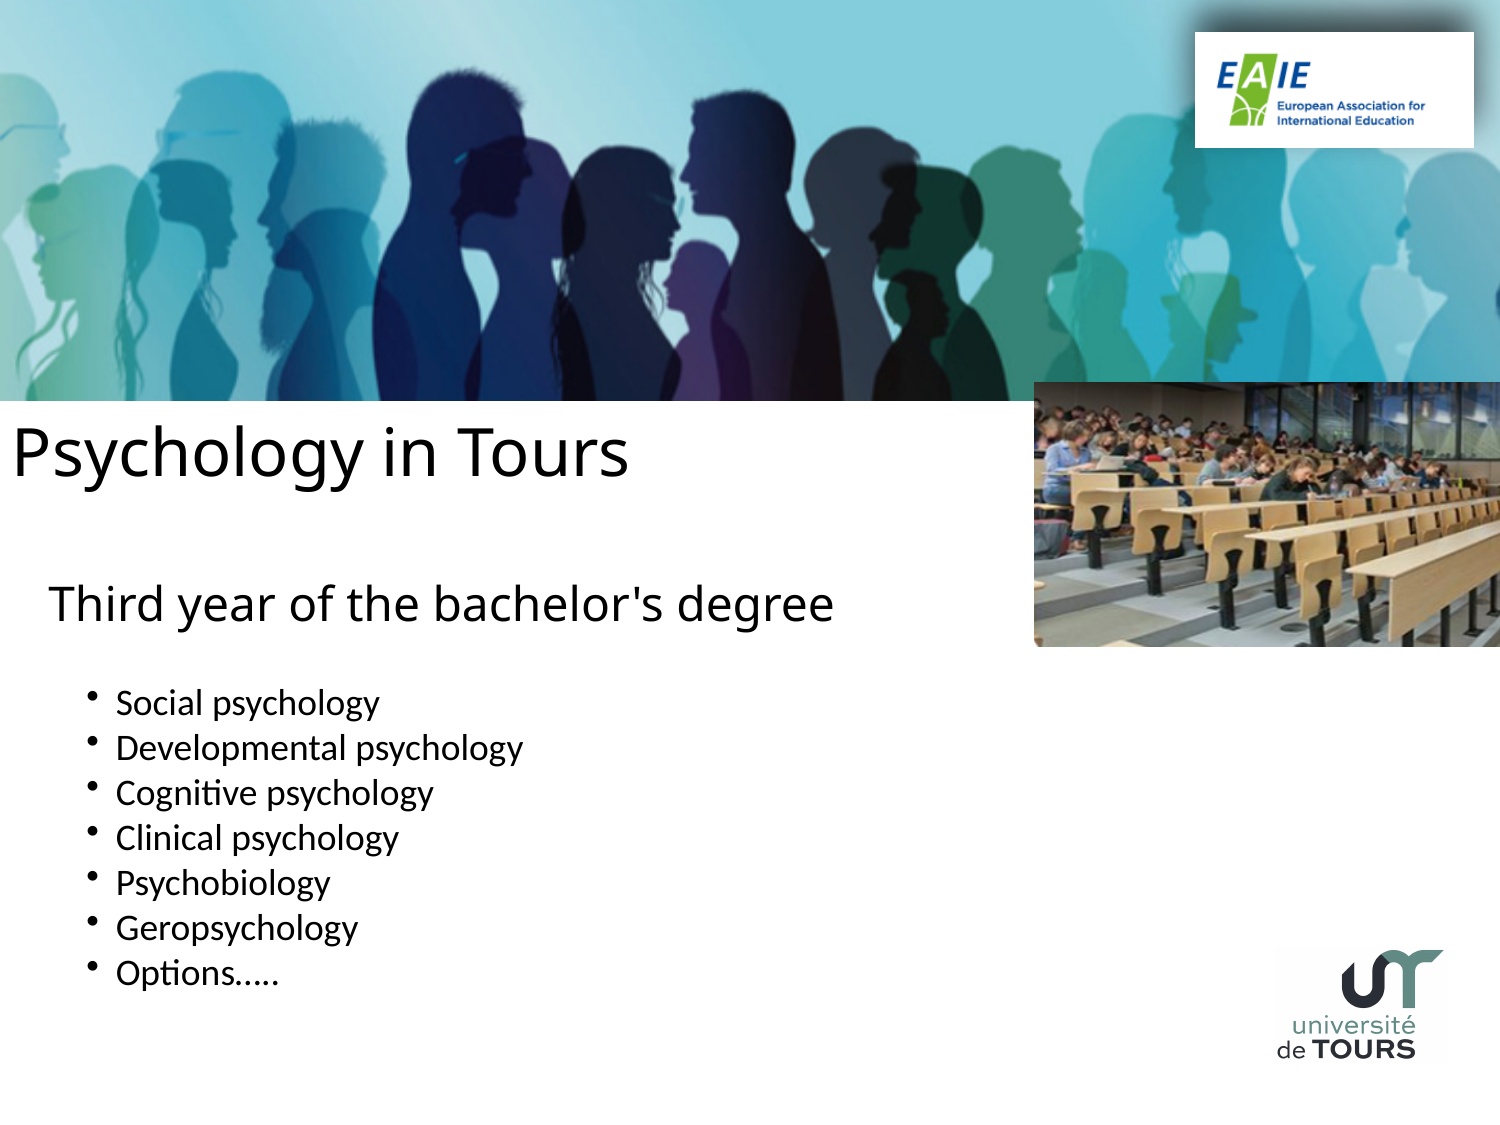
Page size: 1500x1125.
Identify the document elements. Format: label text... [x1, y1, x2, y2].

text_box Social psychology Developmental psychology Cognitive psychology Clinical psychology Psychobiology Geropsychology Options….. [78, 670, 1101, 1001]
text_box Third year of the bachelor's degree [40, 566, 844, 639]
text_box Psychology in Tours [4, 412, 1028, 497]
picture [1274, 947, 1447, 1064]
picture [0, 0, 1500, 647]
